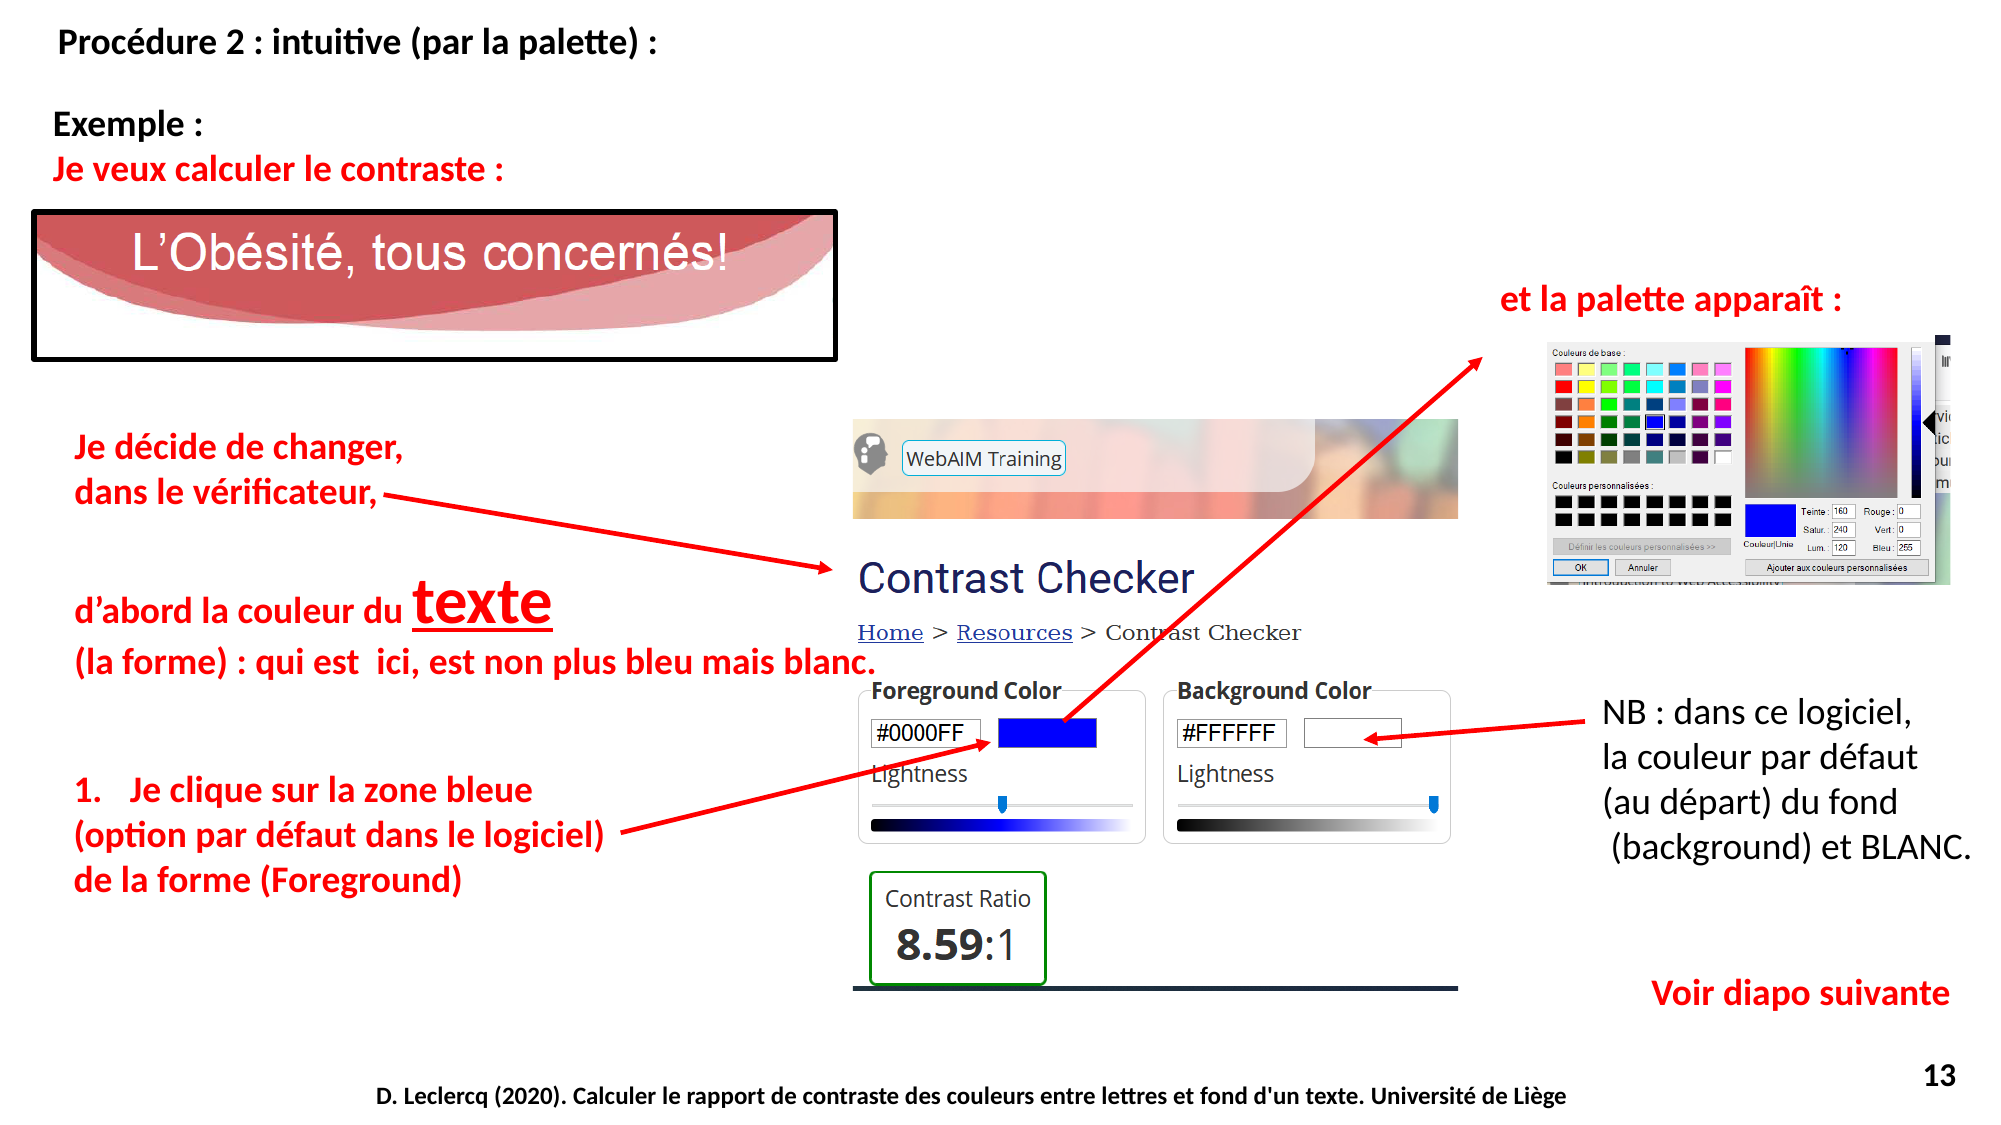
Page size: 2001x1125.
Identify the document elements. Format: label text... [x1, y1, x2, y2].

text_box NB : dans ce logiciel, la couleur par défaut (au départ) du fond (background) et BLANC. [1587, 679, 1988, 875]
picture [1546, 335, 1951, 585]
picture [852, 419, 1459, 991]
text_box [383, 494, 833, 571]
text_box Exemple : Je veux calculer le contraste : [38, 91, 529, 197]
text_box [1063, 356, 1483, 722]
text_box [1363, 721, 1585, 740]
picture [36, 214, 833, 357]
text_box Procédure 2 : intuitive (par la palette) : [43, 10, 691, 70]
text_box Je clique sur la zone bleue (option par défaut dans le logiciel) de la forme (Foreground) [58, 757, 621, 908]
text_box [623, 742, 991, 834]
text_box Je décide de changer, dans le vérificateur, d’abord la couleur du texte (la forme) : qui est ici, est non plus bleu mais blanc. [59, 414, 902, 689]
slide_number 13 [1841, 1042, 1972, 1103]
text_box et la palette apparaît : [1485, 266, 1867, 327]
text_box Voir diapo suivante [1636, 960, 1966, 1021]
footer D. Leclercq (2020). Calculer le rapport de contraste des couleurs entre lettres et fond d'un texte. Université de Liège [137, 1065, 1808, 1125]
